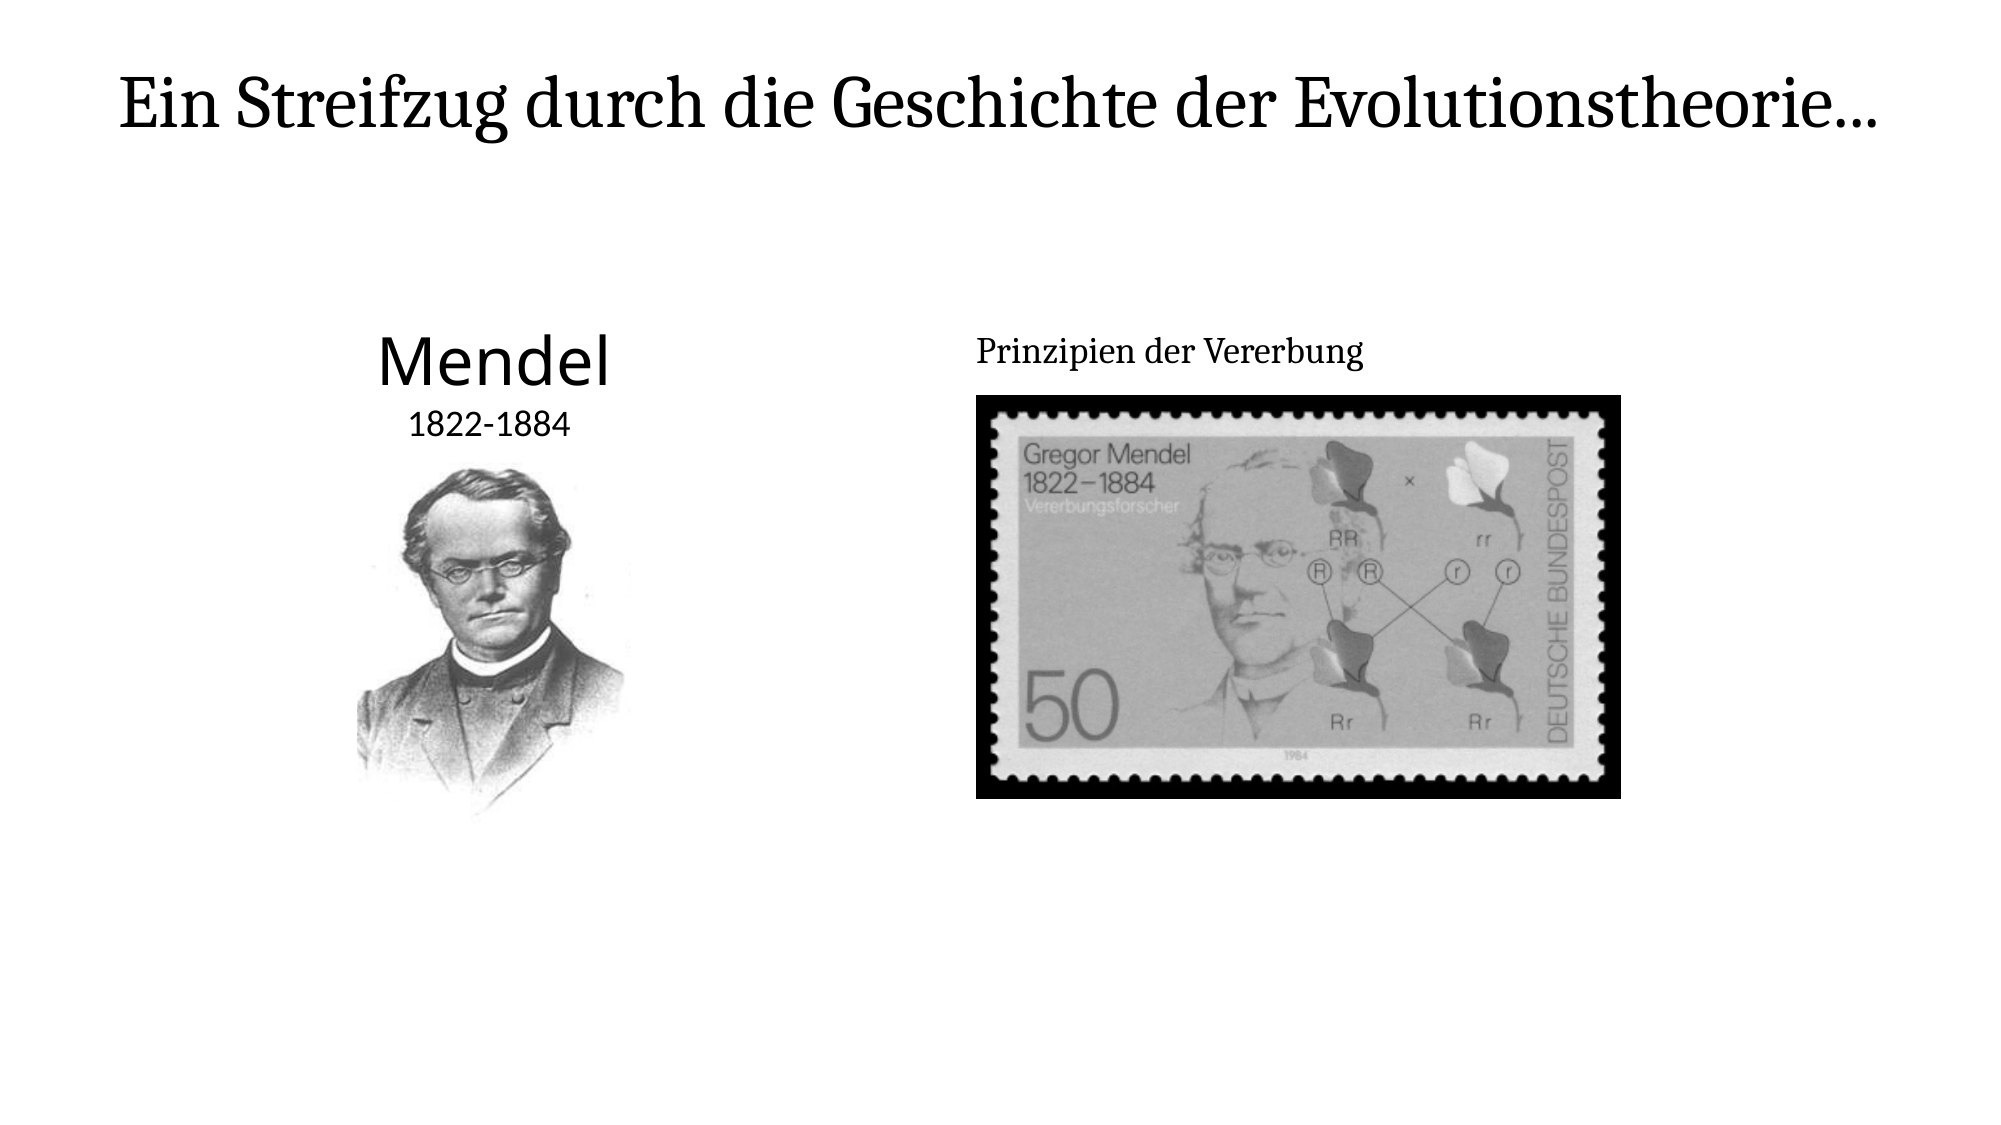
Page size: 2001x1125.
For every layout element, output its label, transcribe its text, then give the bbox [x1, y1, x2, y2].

text_box 1822-1884 [319, 406, 659, 452]
text_box Ein Streifzug durch die Geschichte der Evolutionstheorie... [0, 45, 2000, 151]
text_box Prinzipien der Vererbung [961, 318, 1608, 379]
picture [357, 452, 631, 830]
picture [976, 395, 1621, 799]
text_box Mendel [196, 311, 792, 406]
